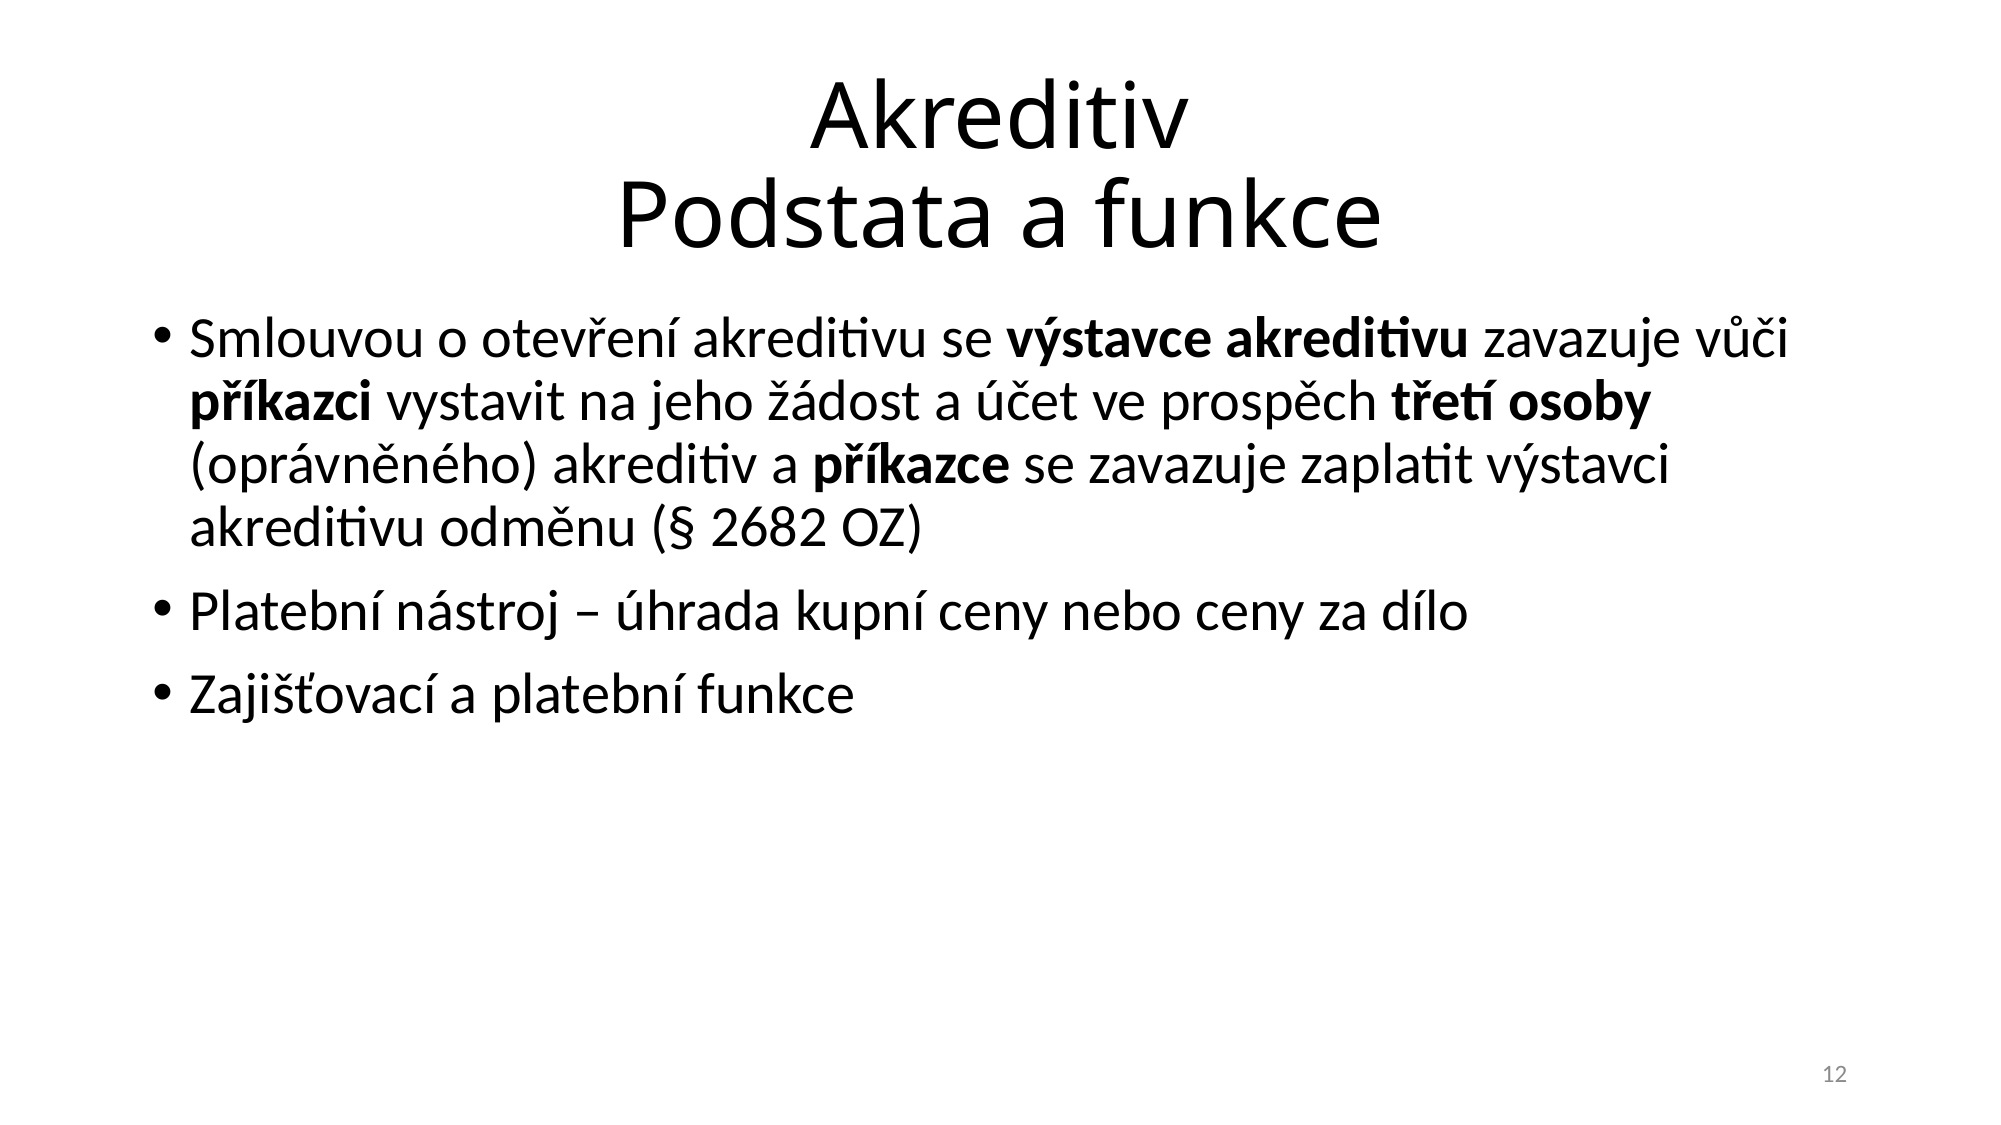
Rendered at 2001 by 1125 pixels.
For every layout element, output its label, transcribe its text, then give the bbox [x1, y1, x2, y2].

title Akreditiv Podstata a funkce [137, 59, 1863, 278]
list Smlouvou o otevření akreditivu se výstavce akreditivu zavazuje vůči příkazci vystavit na jeho žádost a účet ve prospěch třetí osoby (oprávněného) akreditiv a příkazce se zavazuje zaplatit výstavci akreditivu odměnu (§ 2682 OZ) Platební nástroj – úhrada kupní ceny nebo ceny za dílo Zajišťovací a platební funkce [137, 299, 1863, 1014]
slide_number 12 [1412, 1042, 1863, 1103]
